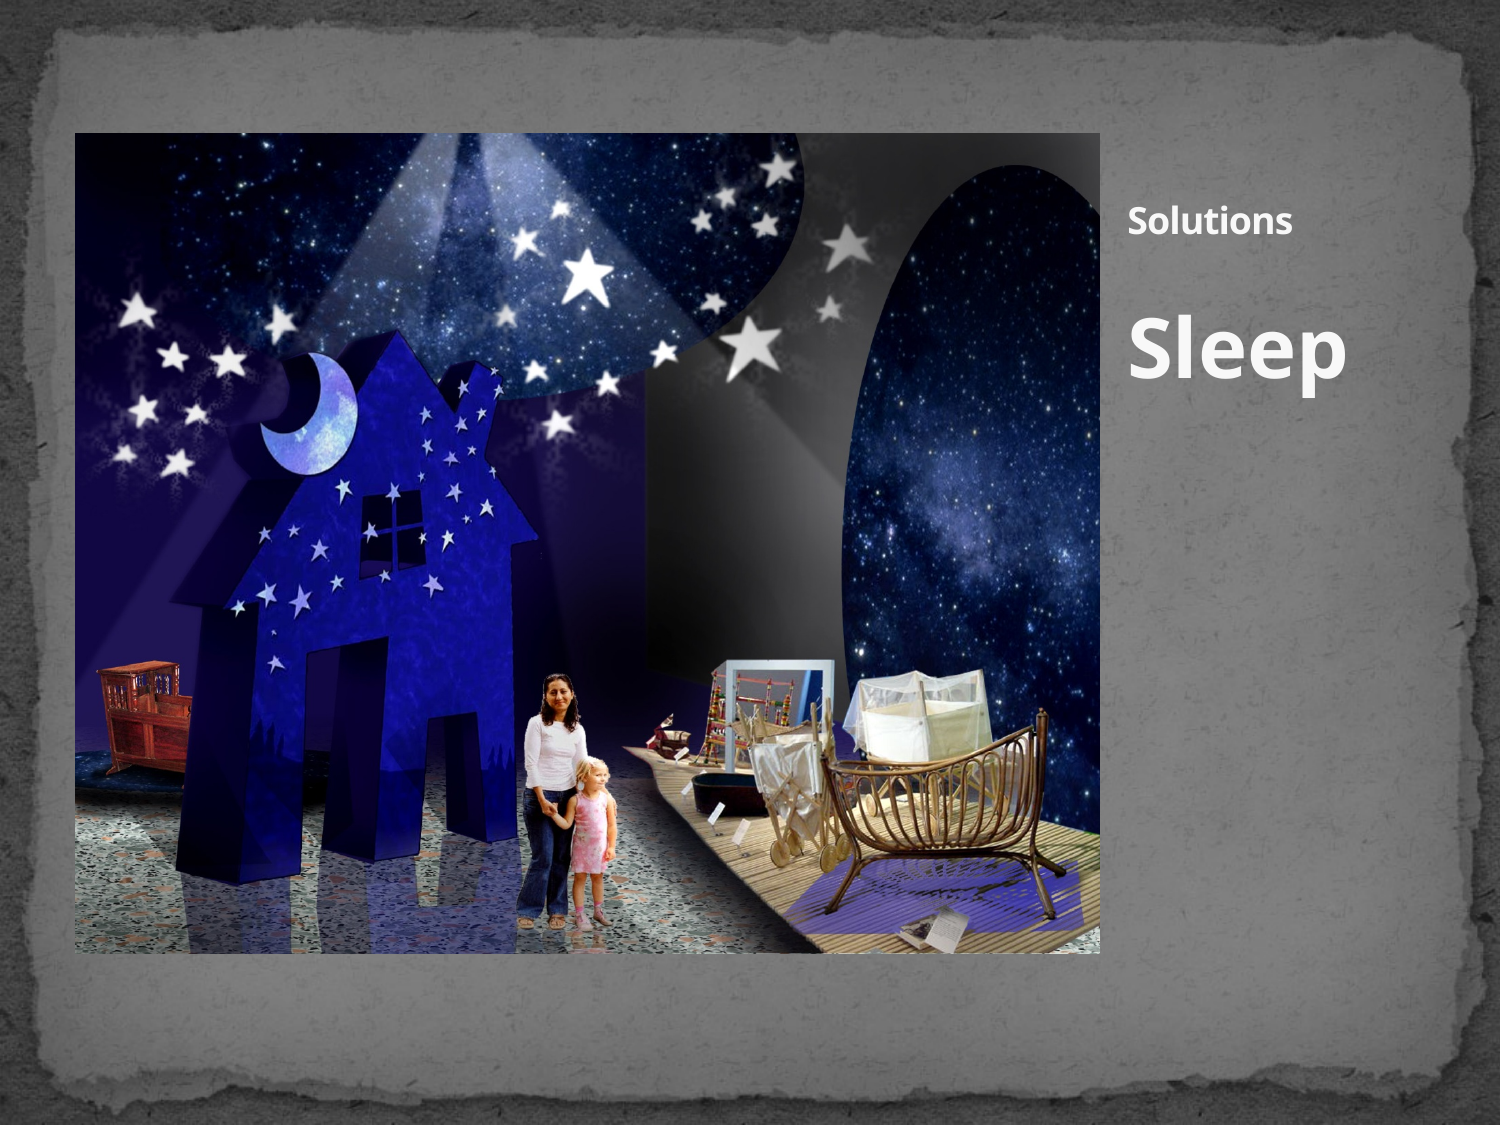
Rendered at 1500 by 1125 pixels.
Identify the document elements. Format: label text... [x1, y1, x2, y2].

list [76, 135, 1100, 952]
title Solutions [1112, 74, 1438, 250]
list Sleep [1112, 262, 1438, 875]
